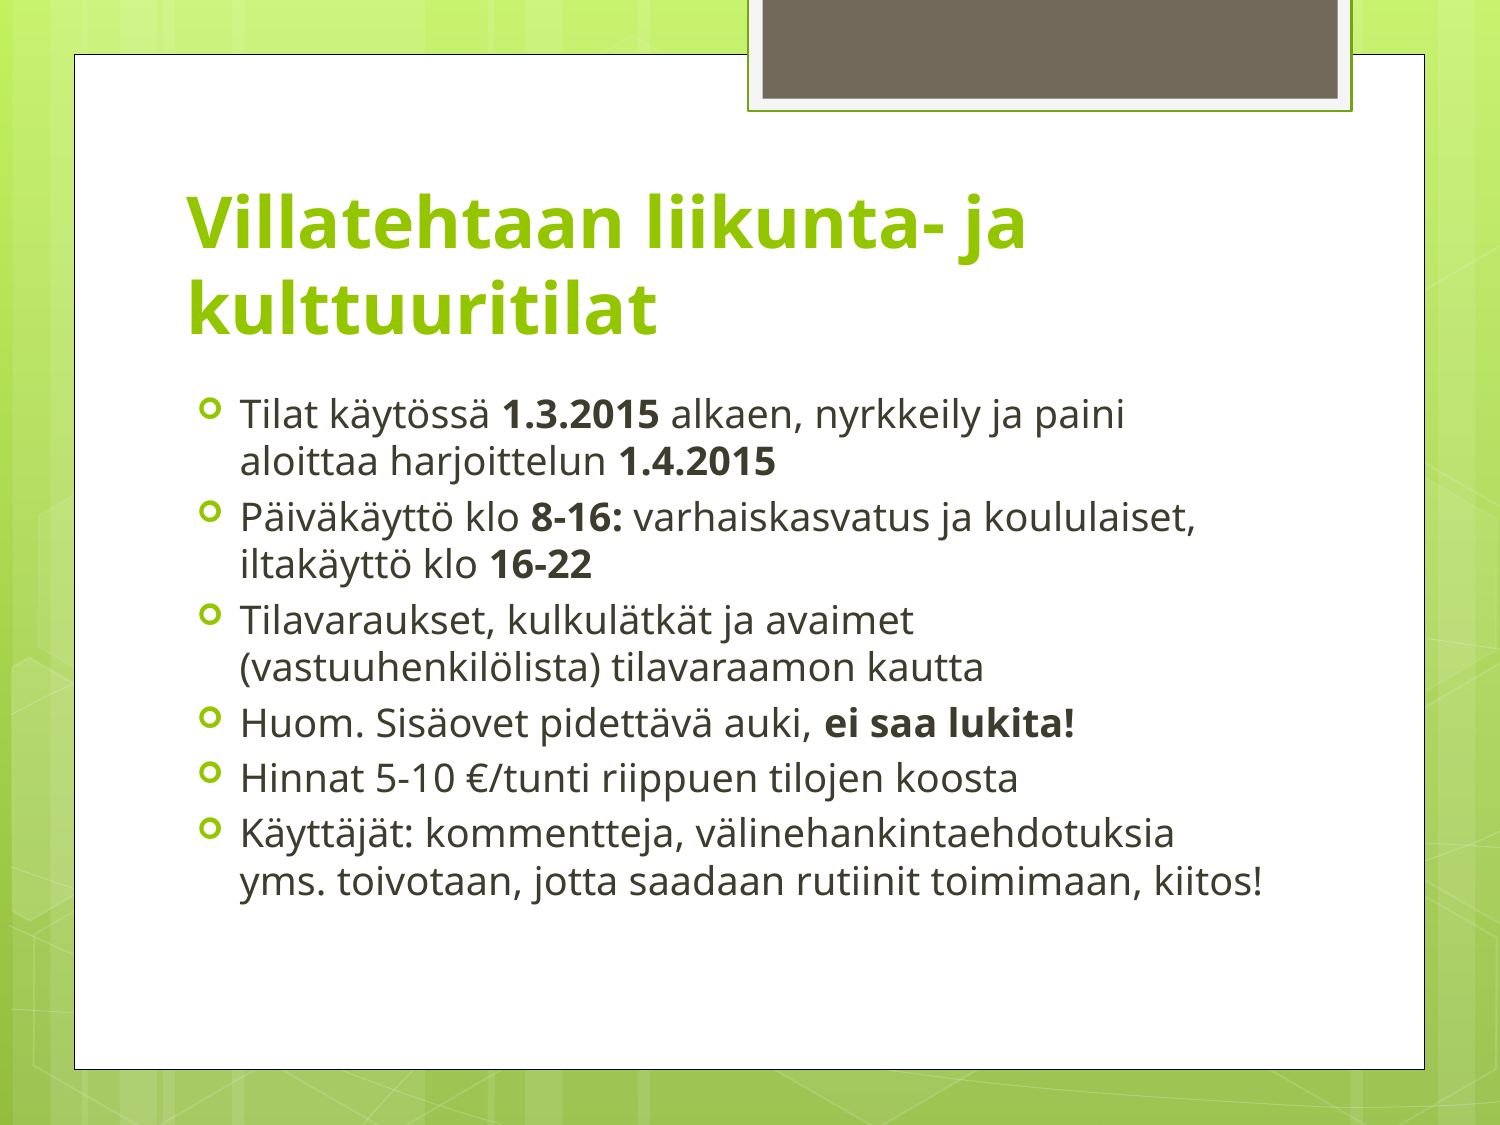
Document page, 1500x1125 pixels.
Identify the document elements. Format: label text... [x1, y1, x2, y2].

title Villatehtaan liikunta- ja kulttuuritilat [171, 168, 1324, 357]
list Tilat käytössä 1.3.2015 alkaen, nyrkkeily ja paini aloittaa harjoittelun 1.4.2015 Päiväkäyttö klo 8-16: varhaiskasvatus ja koululaiset, iltakäyttö klo 16-22 Tilavaraukset, kulkulätkät ja avaimet (vastuuhenkilölista) tilavaraamon kautta Huom. Sisäovet pidettävä auki, ei saa lukita! Hinnat 5-10 €/tunti riippuen tilojen koosta Käyttäjät: kommentteja, välinehankintaehdotuksia yms. toivotaan, jotta saadaan rutiinit toimimaan, kiitos! [171, 381, 1283, 957]
